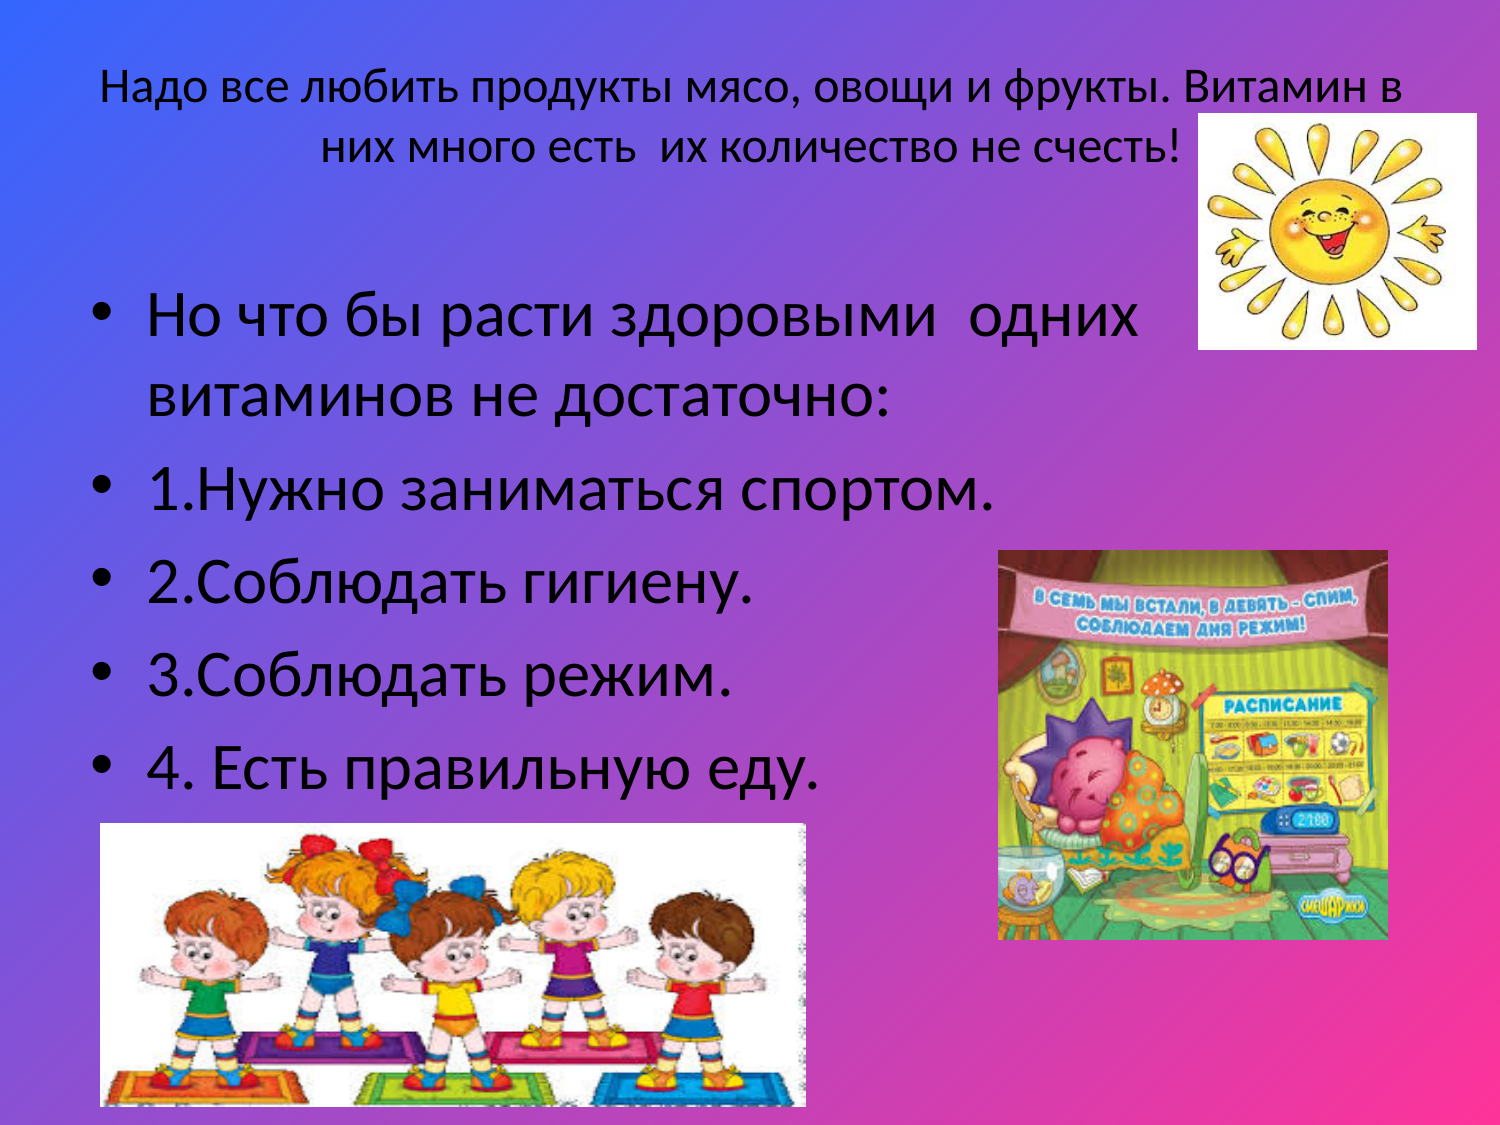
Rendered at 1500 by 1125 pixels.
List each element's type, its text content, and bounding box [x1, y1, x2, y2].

title Надо все любить продукты мясо, овощи и фрукты. Витамин в них много есть их количество не счесть! [76, 19, 1427, 207]
list Но что бы расти здоровыми одних витаминов не достаточно: 1.Нужно заниматься спортом. 2.Соблюдать гигиену. 3.Соблюдать режим. 4. Есть правильную еду. [75, 262, 1425, 1005]
picture [1198, 113, 1477, 350]
picture [100, 823, 807, 1108]
picture [997, 550, 1389, 941]
